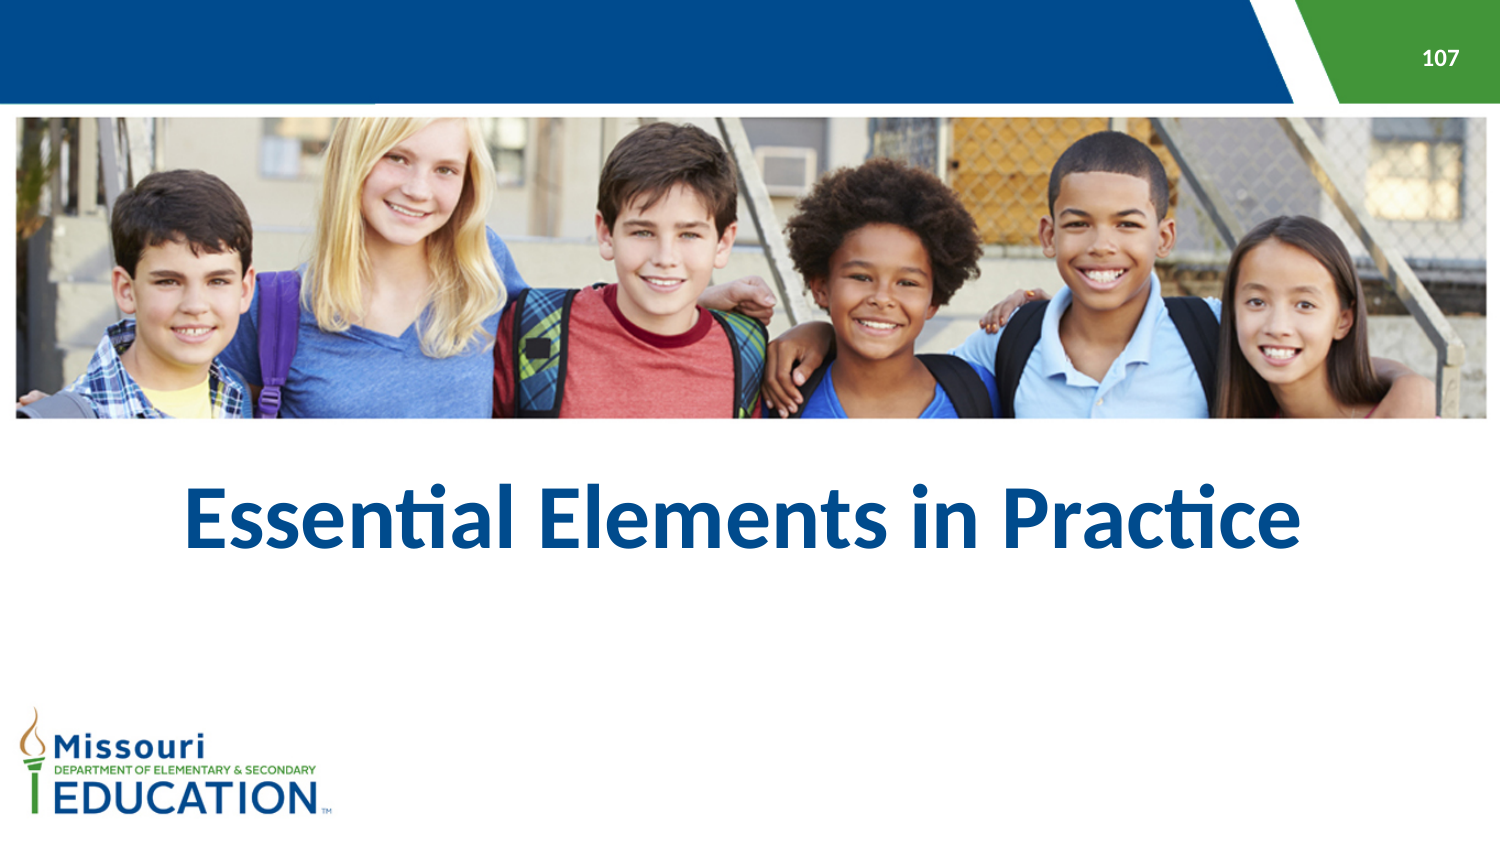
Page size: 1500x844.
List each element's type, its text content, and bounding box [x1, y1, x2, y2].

picture [0, 0, 1500, 844]
list Essential Elements in Practice [24, 449, 1463, 576]
